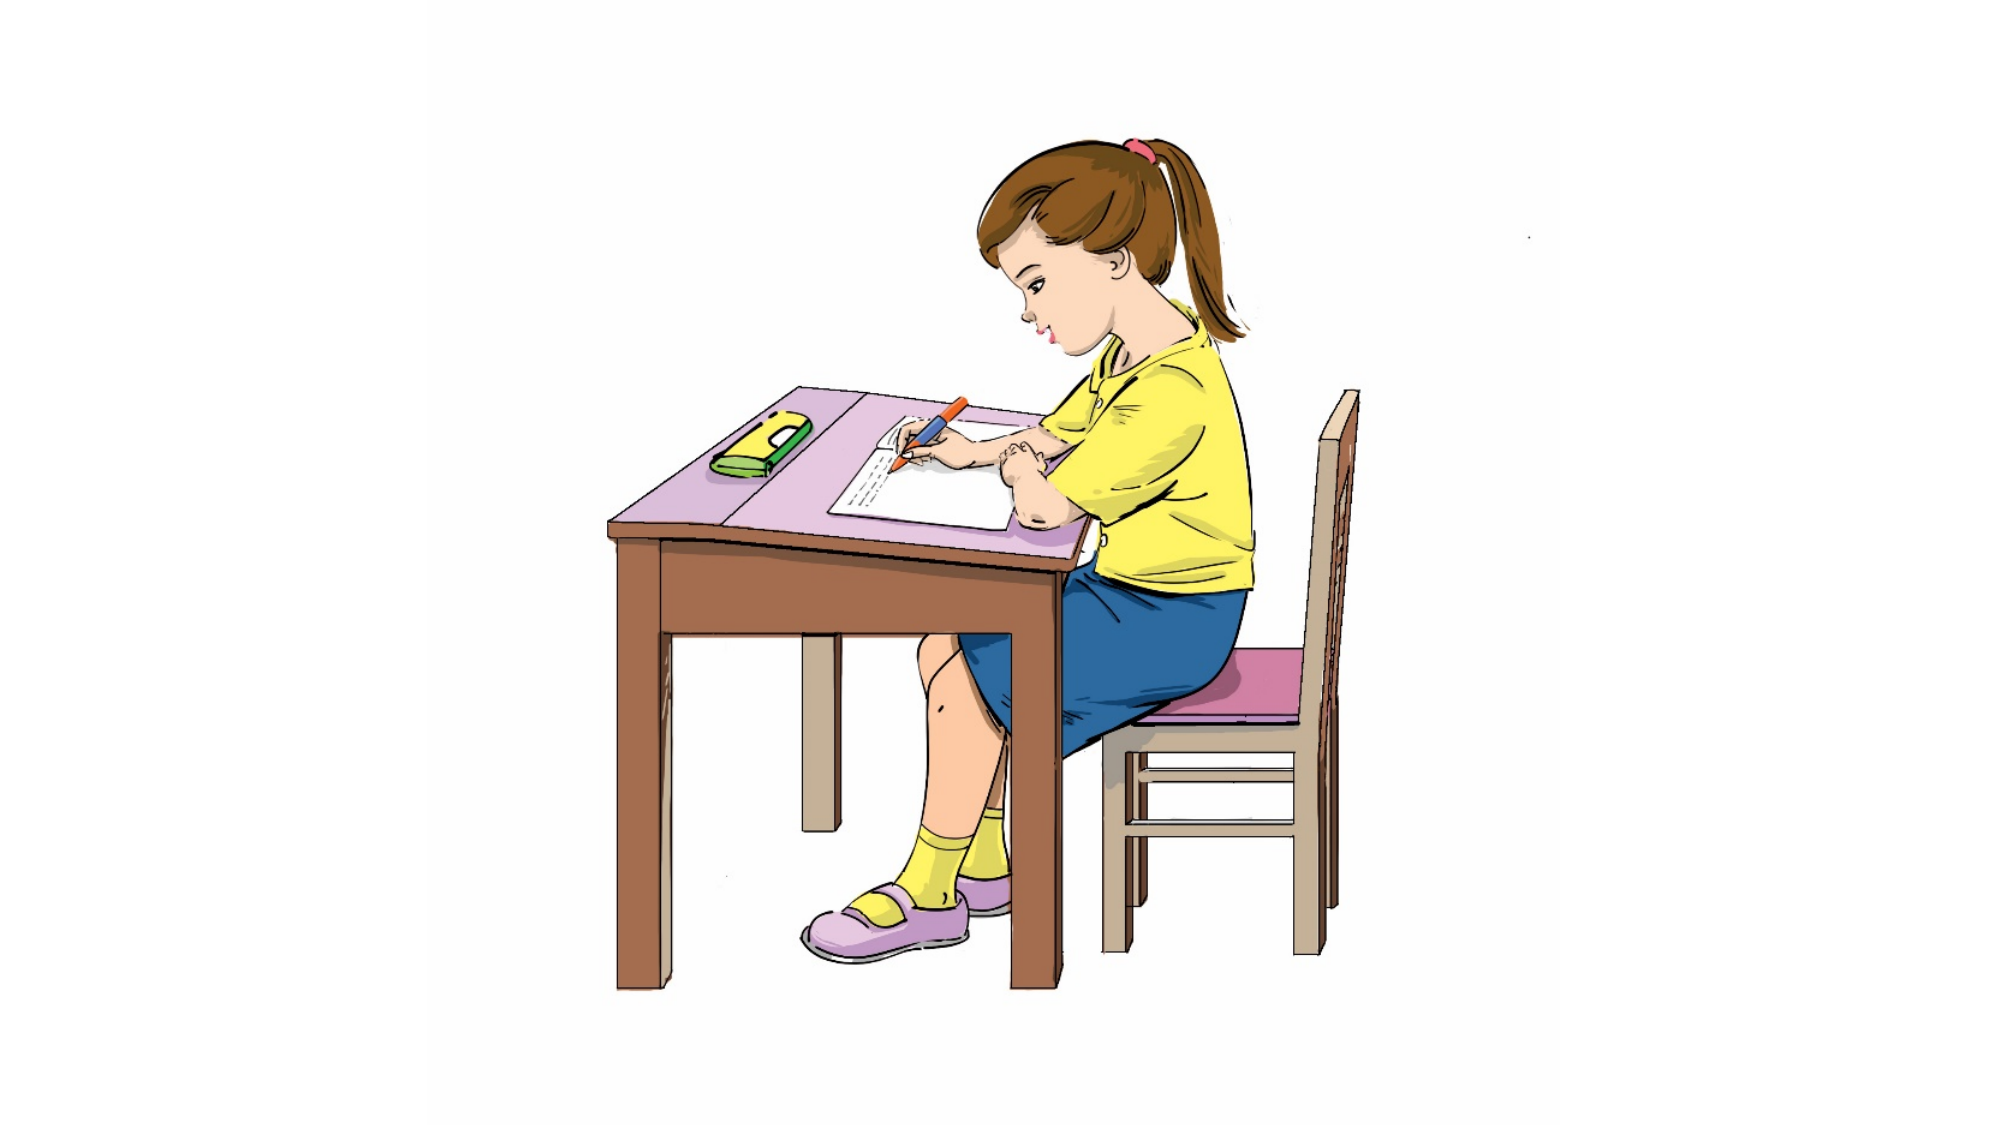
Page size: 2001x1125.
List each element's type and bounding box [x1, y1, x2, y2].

picture [427, 0, 1560, 1125]
